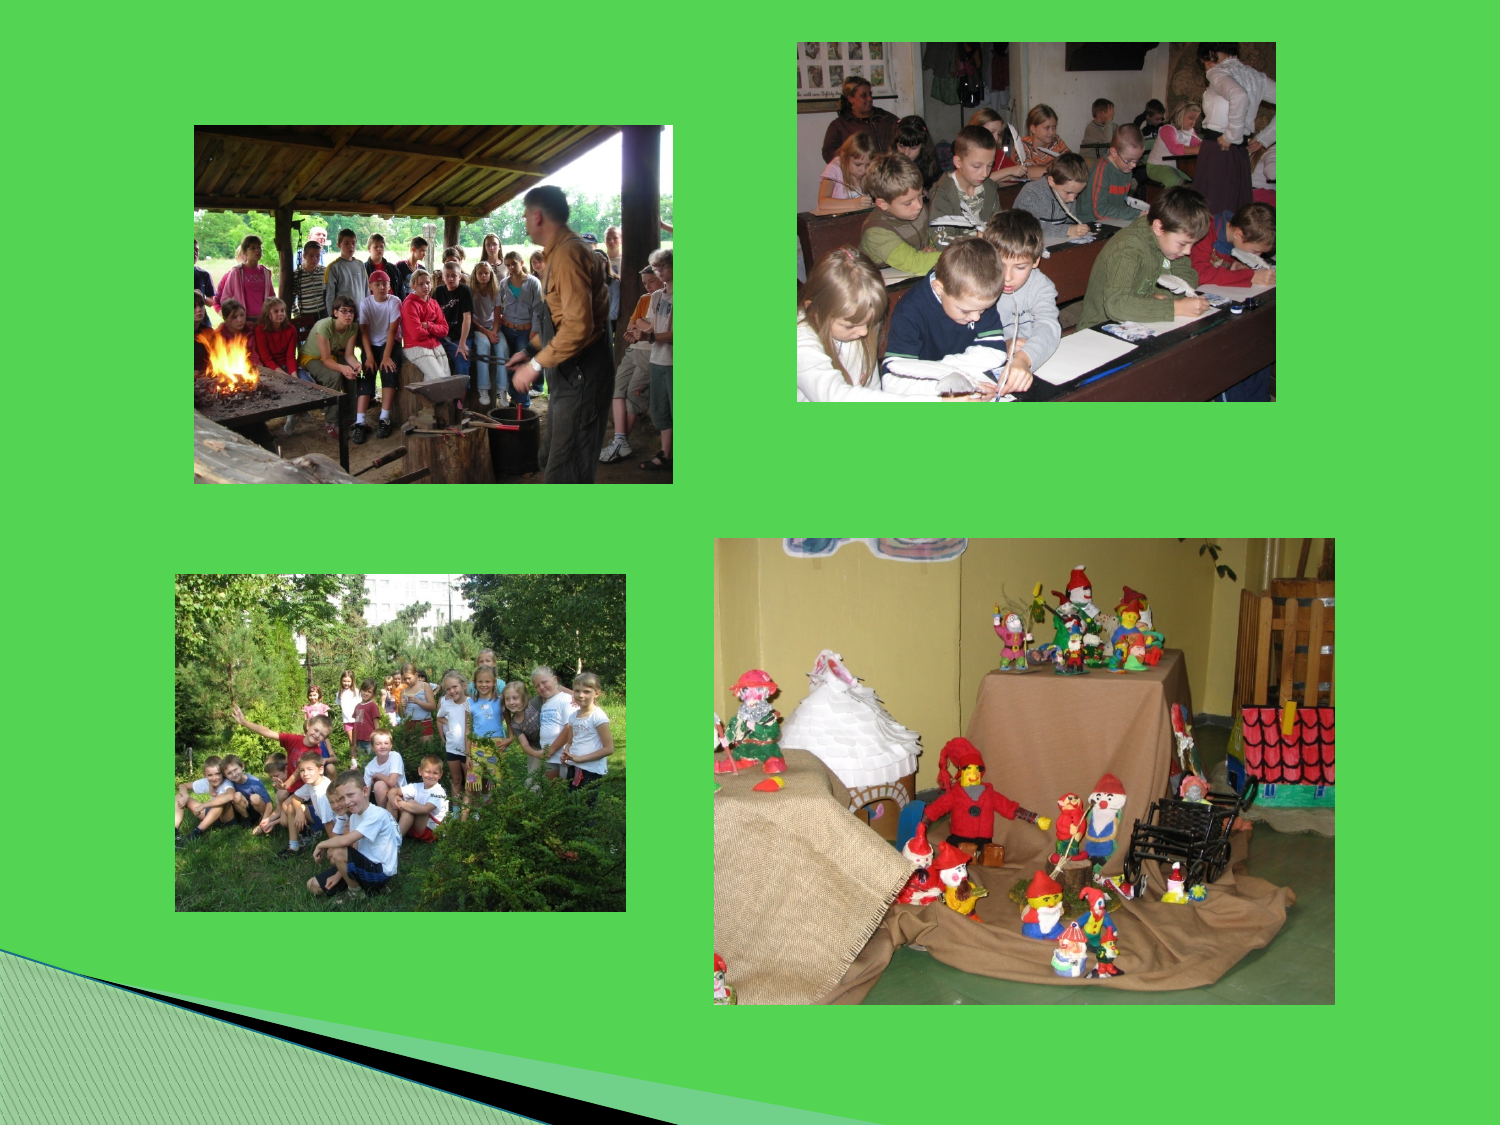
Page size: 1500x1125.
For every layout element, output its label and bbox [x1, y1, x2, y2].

picture [194, 125, 674, 485]
picture [796, 42, 1276, 402]
picture [714, 538, 1336, 1005]
picture [175, 573, 626, 912]
